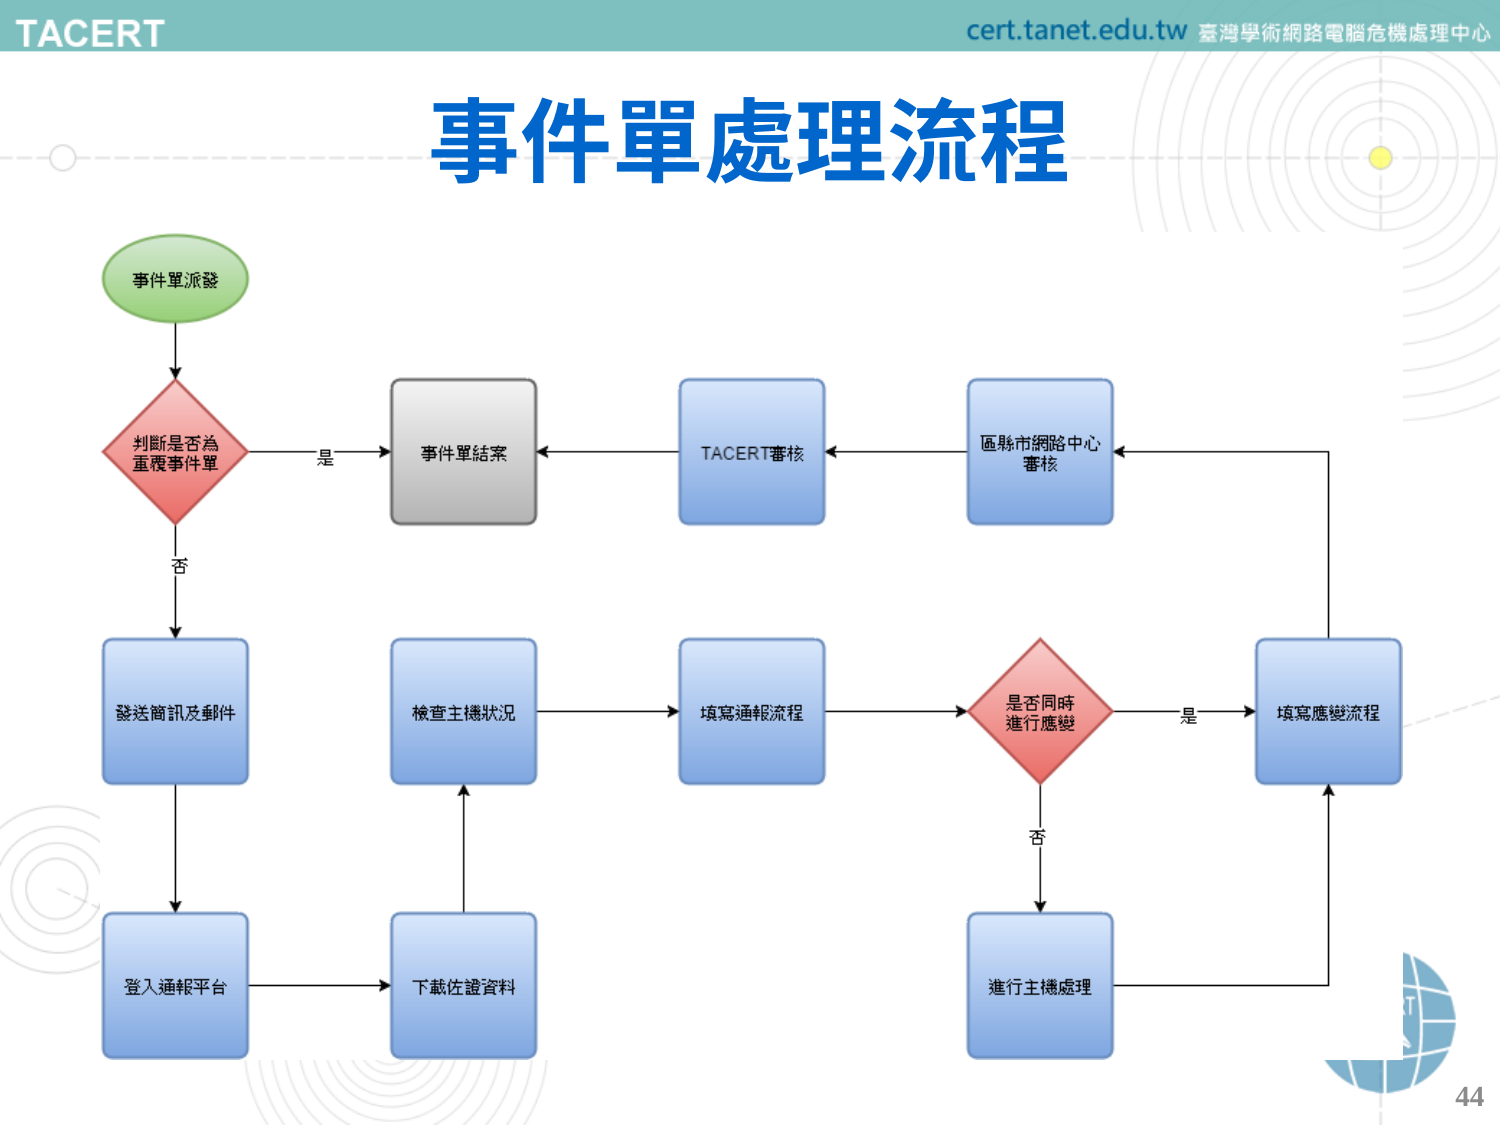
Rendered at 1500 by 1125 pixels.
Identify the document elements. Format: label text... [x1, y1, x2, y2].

slide_number 44 [1149, 1065, 1500, 1125]
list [100, 232, 1403, 1060]
title 事件單處理流程 [75, 45, 1425, 233]
picture [0, 0, 1500, 1125]
